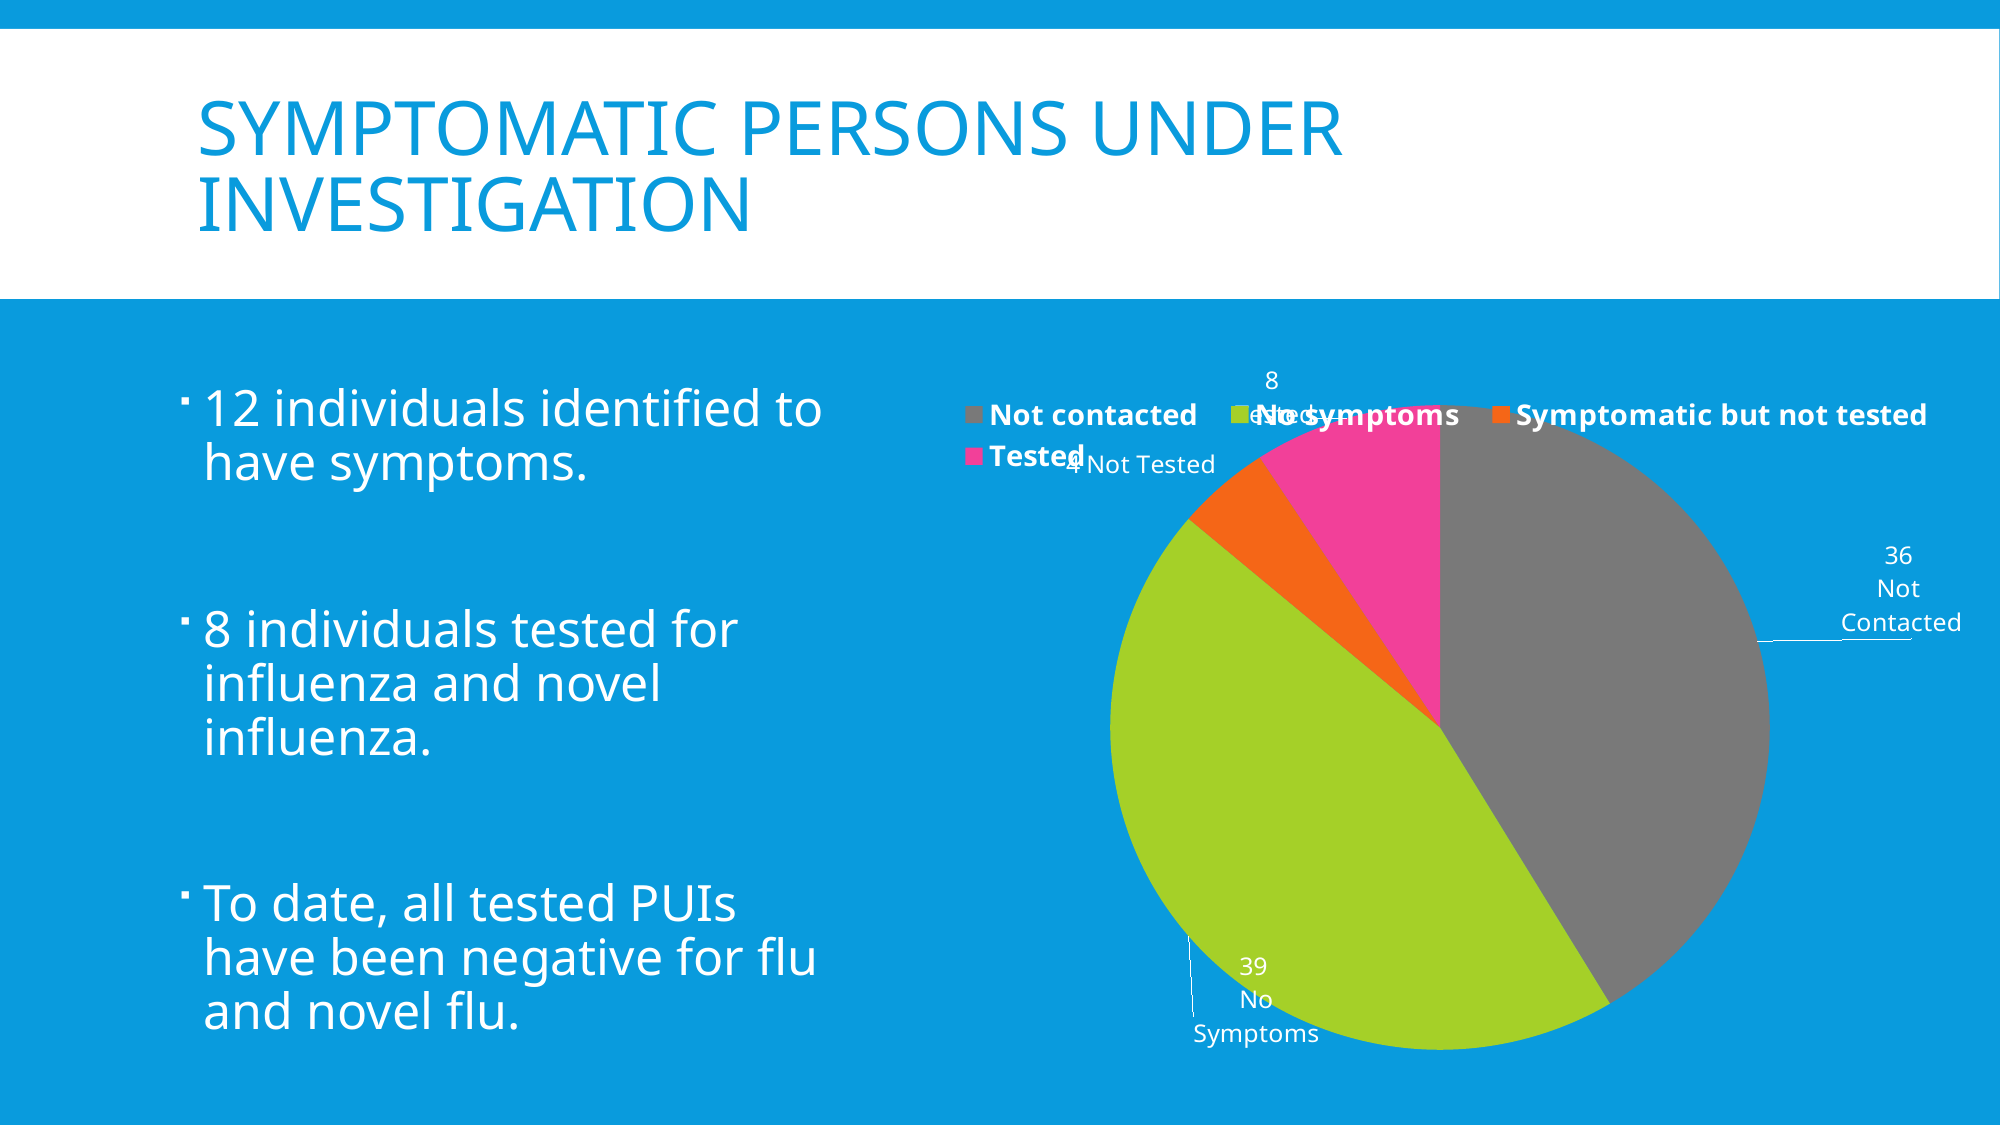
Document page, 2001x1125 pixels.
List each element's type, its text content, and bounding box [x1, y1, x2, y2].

chart [920, 342, 1964, 1051]
list 12 individuals identified to have symptoms. 8 individuals tested for influenza and novel influenza. To date, all tested PUIs have been negative for flu and novel flu. [158, 376, 864, 1067]
title Symptomatic Persons under investigation [182, 46, 1893, 295]
